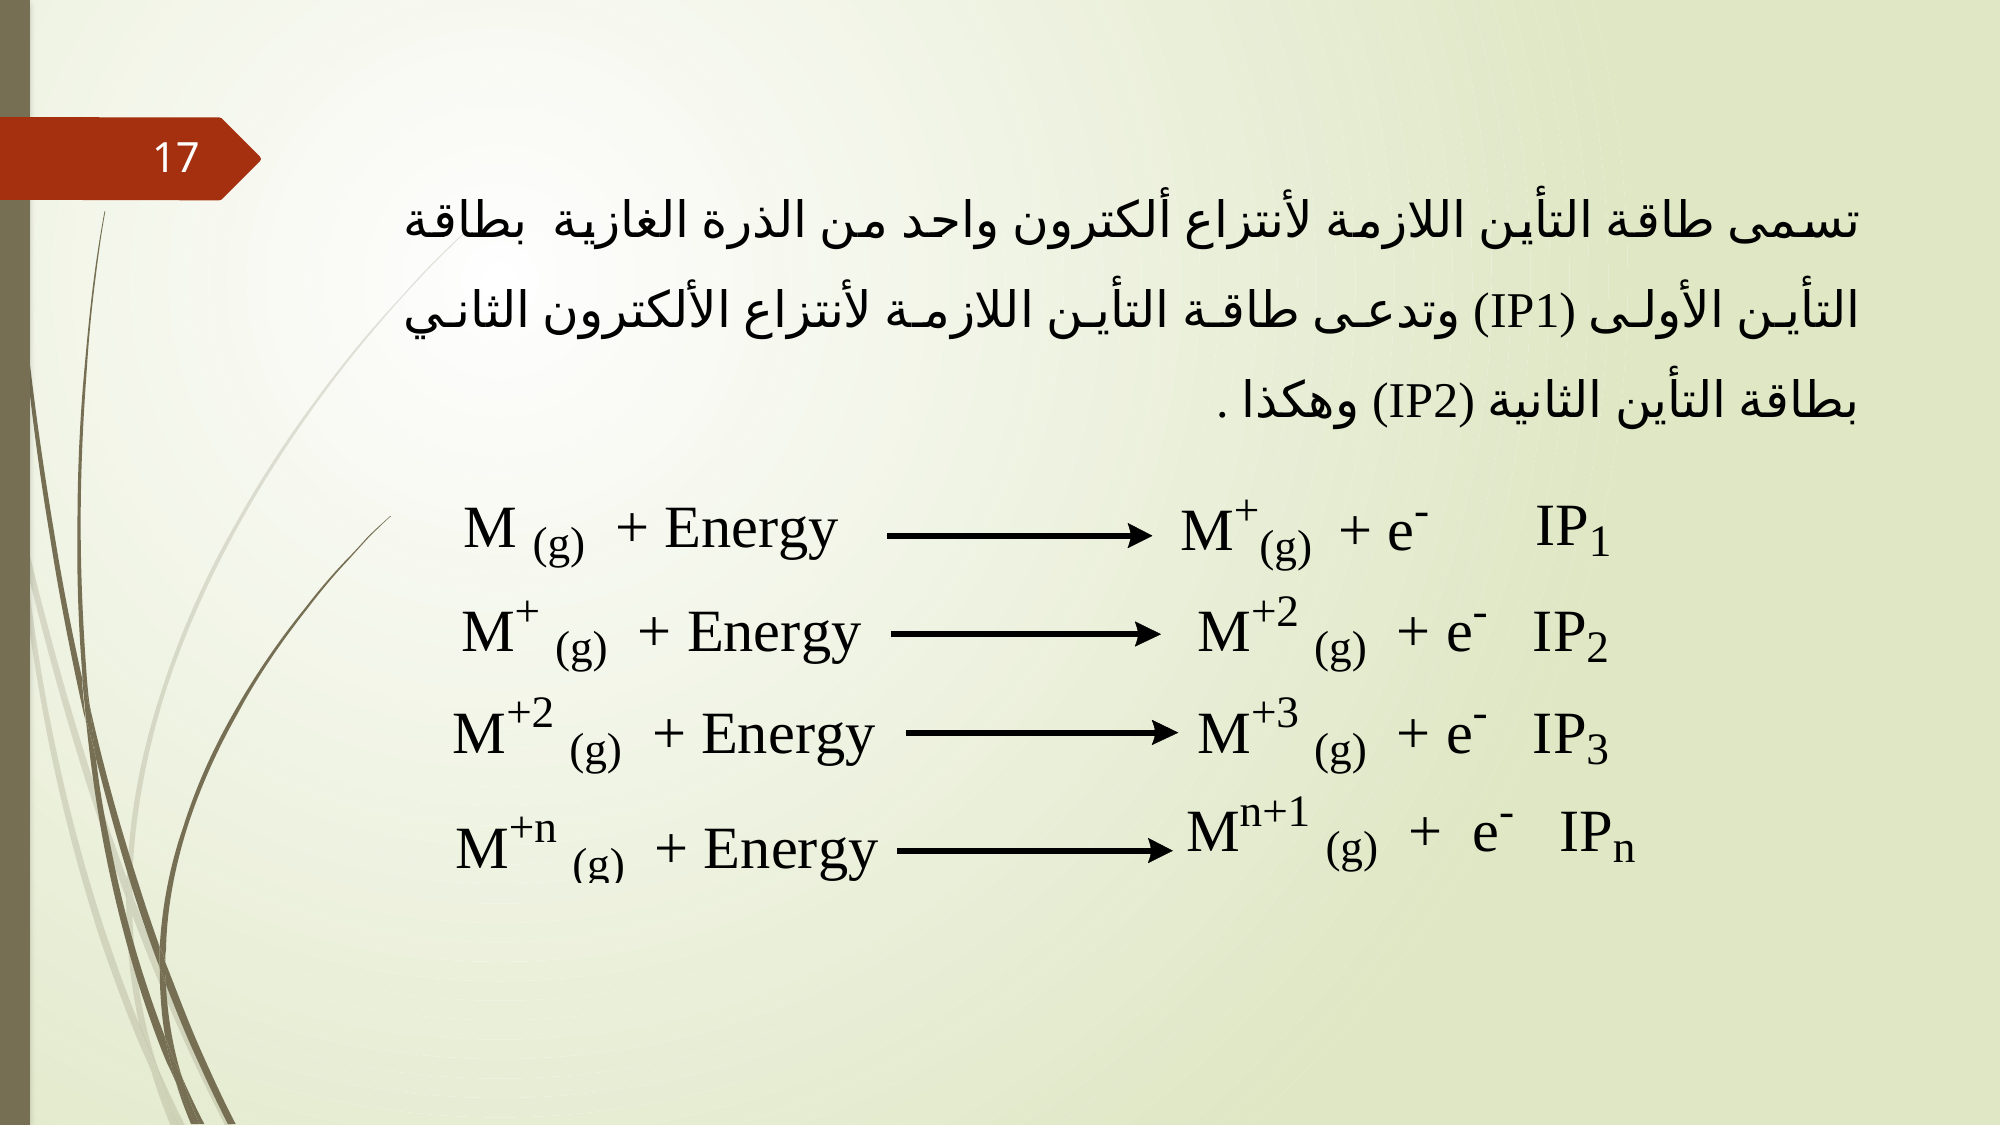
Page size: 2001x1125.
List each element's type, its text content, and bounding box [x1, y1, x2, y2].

slide_number 17 [87, 129, 216, 190]
text_box [1290, 351, 1625, 447]
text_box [444, 473, 1643, 886]
text_box تسمى طاقة التأين اللازمة لأنتزاع ألكترون واحد من الذرة الغازية بطاقة التأين الأولى (IP1) وتدعى طاقة التأين اللازمة لأنتزاع الألكترون الثاني بطاقة التأين الثانية (IP2) وهكذا . [388, 149, 1875, 435]
